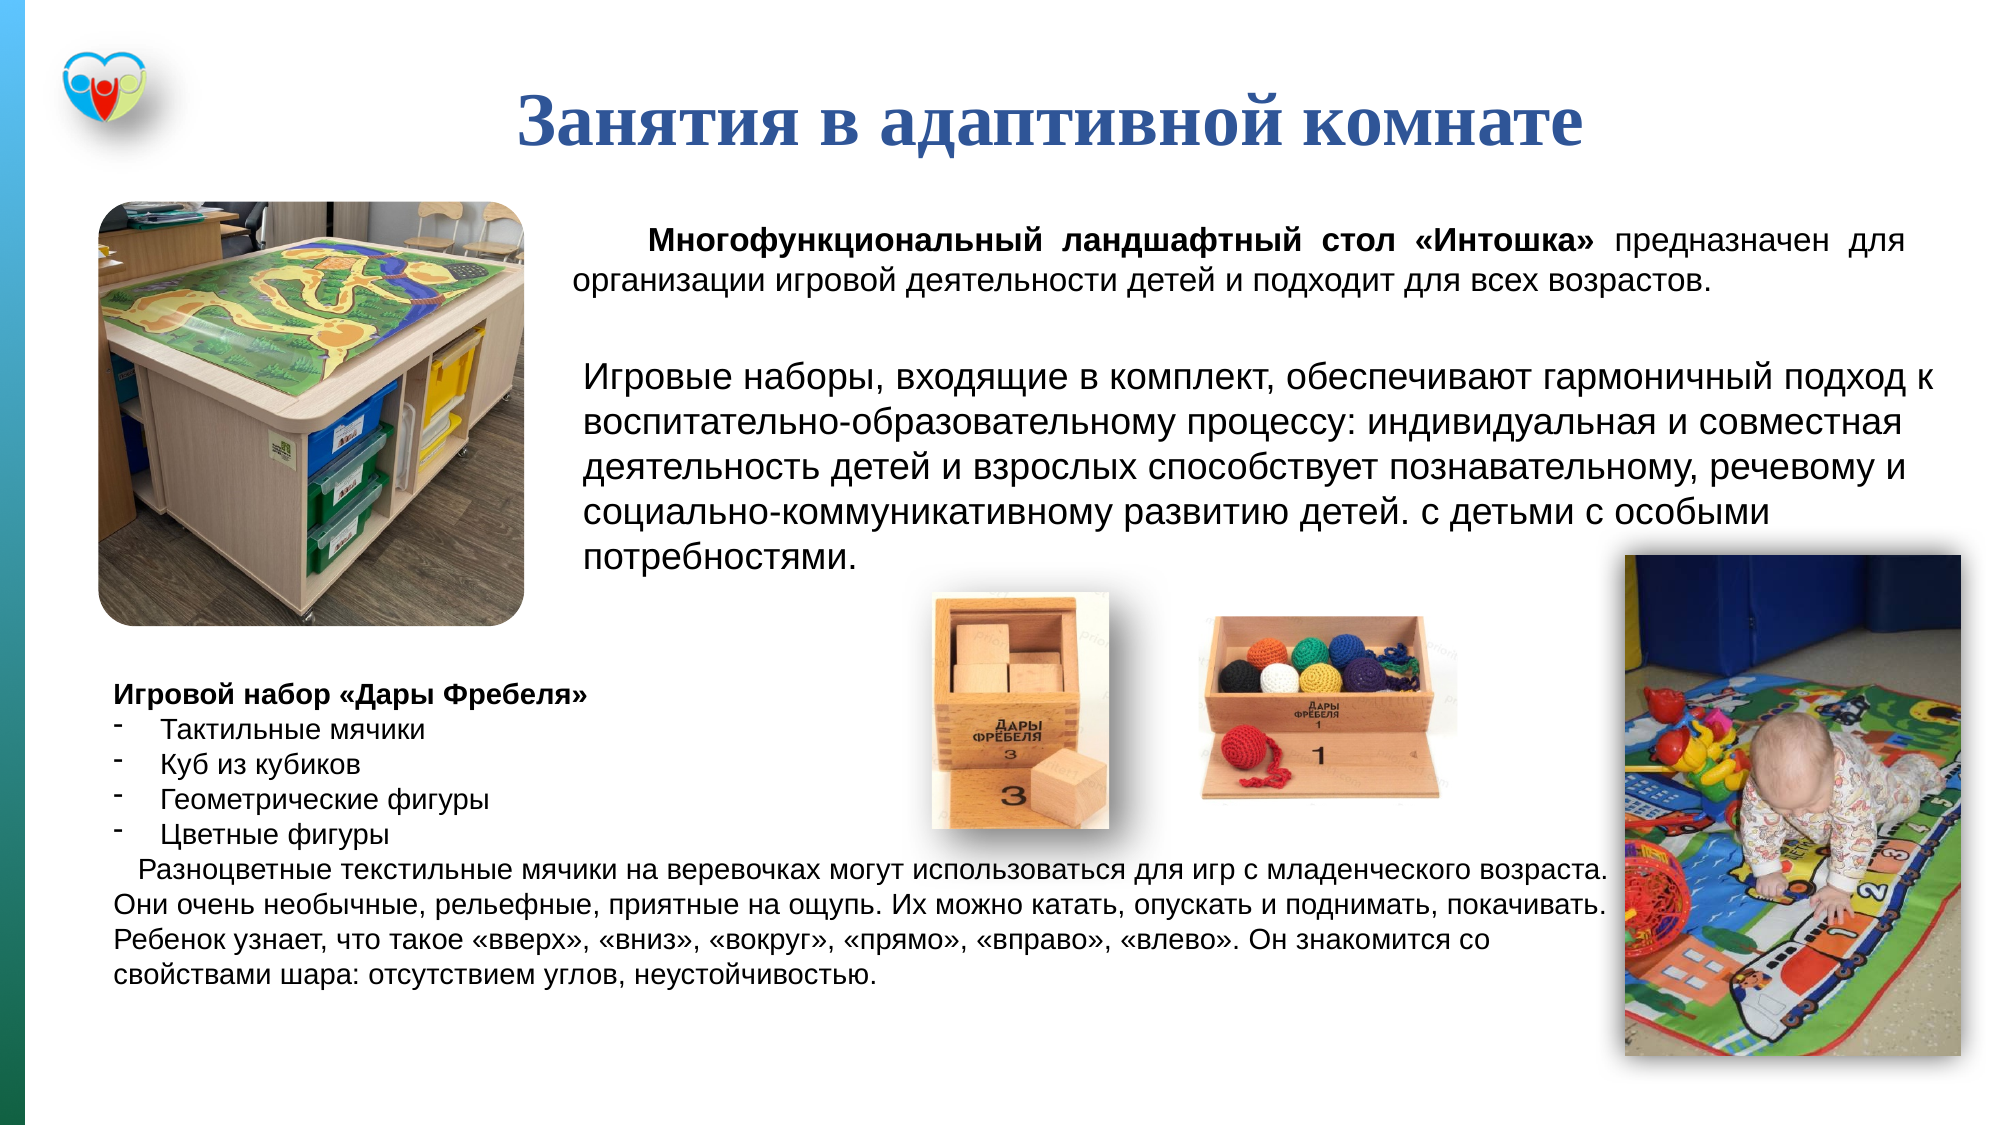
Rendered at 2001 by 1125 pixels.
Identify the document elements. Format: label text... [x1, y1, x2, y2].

title Занятия в адаптивной комнате [433, 72, 1669, 170]
text_box Игровые наборы, входящие в комплект, обеспечивают гармоничный подход к воспитательно-образовательному процессу: индивидуальная и совместная деятельность детей и взрослых способствует познавательному, речевому и социально-коммуникативному развитию детей. с детьми с особыми потребностями. [568, 344, 1961, 585]
picture [0, 0, 525, 1125]
text_box Многофункциональный ландшафтный стол «Интошка» предназначен для организации игровой деятельности детей и подходит для всех возрастов. [557, 210, 1921, 306]
picture [931, 592, 1110, 829]
picture [1198, 616, 1458, 806]
text_box Игровой набор «Дары Фребеля» Тактильные мячики Куб из кубиков Геометрические фигуры Цветные фигуры Разноцветные текстильные мячики на веревочках могут использоваться для игр с младенческого возраста. Они очень необычные, рельефные, приятные на ощупь. Их можно катать, опускать и поднимать, покачивать. Ребенок узнает, что такое «вверх», «вниз», «вокруг», «прямо», «вправо», «влево». Он знакомится со свойствами шара: отсутствием углов, неустойчивостью. [98, 667, 1602, 998]
picture [1625, 555, 1961, 1056]
